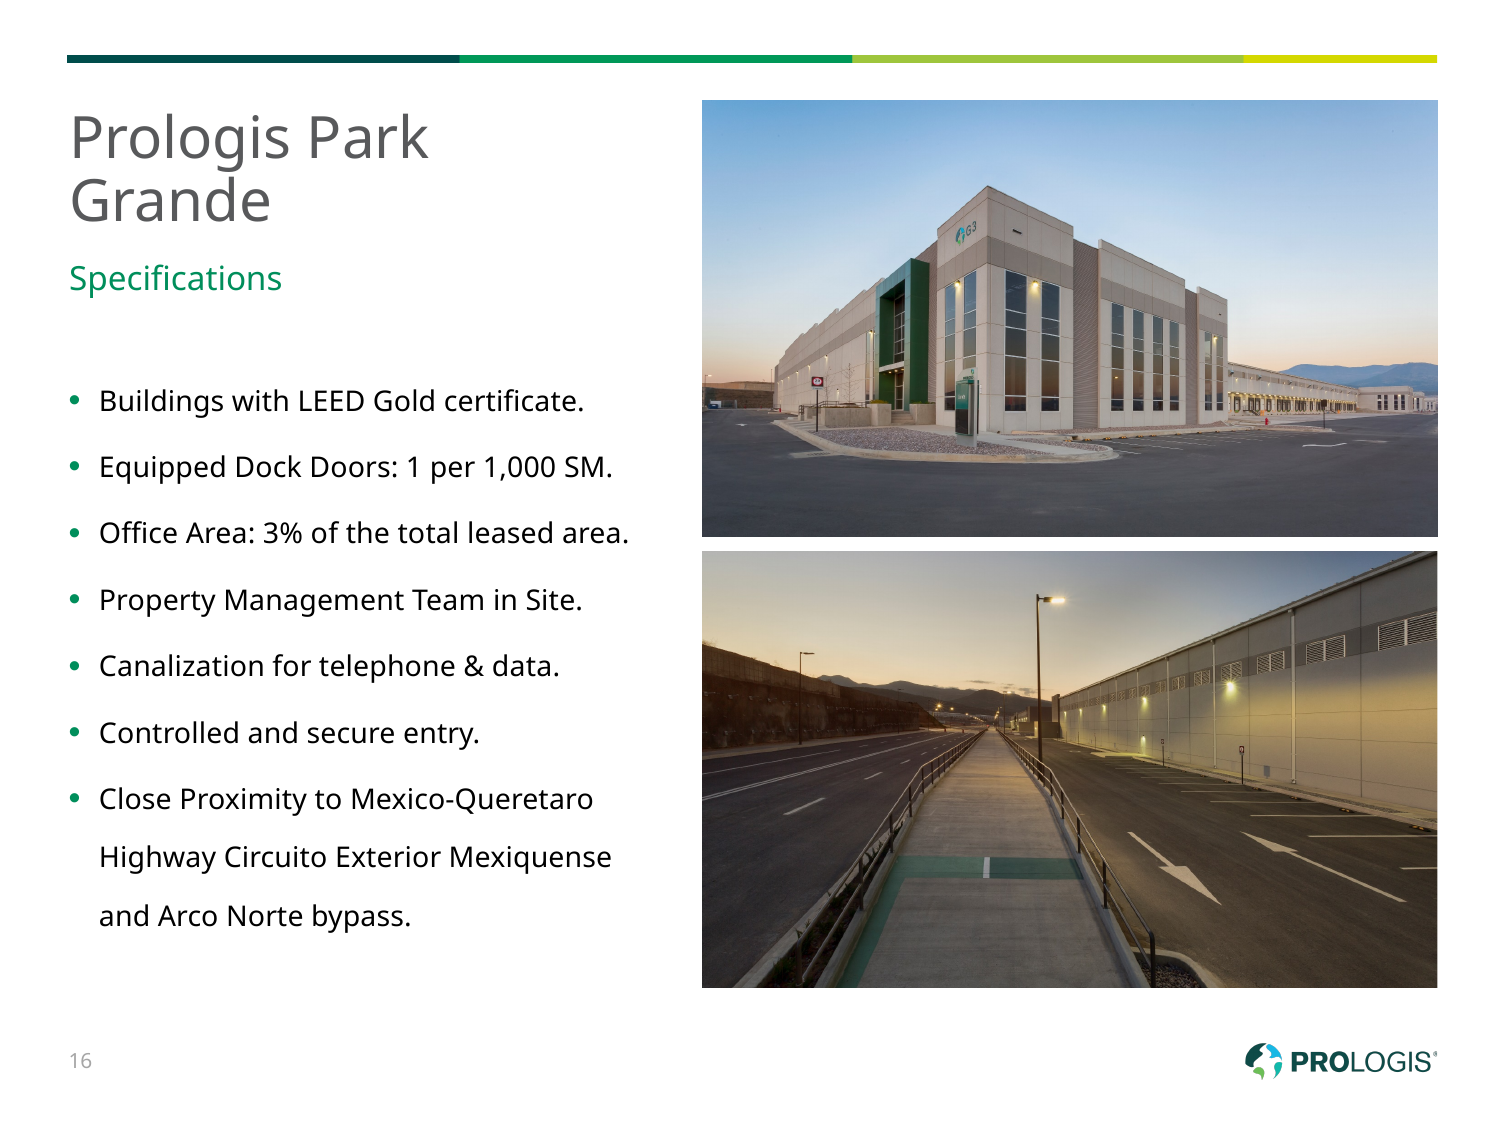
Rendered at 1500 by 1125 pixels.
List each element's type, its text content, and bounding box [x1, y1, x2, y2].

picture [702, 551, 1438, 988]
title Prologis Park Grande [69, 100, 640, 180]
list Specifications [69, 254, 640, 306]
list Buildings with LEED Gold certificate. Equipped Dock Doors: 1 per 1,000 SM. Office Area: 3% of the total leased area. Property Management Team in Site. Canalization for telephone & data. Controlled and secure entry. Close Proximity to Mexico-Queretaro Highway Circuito Exterior Mexiquense and Arco Norte bypass. [68, 350, 640, 965]
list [702, 100, 1438, 538]
